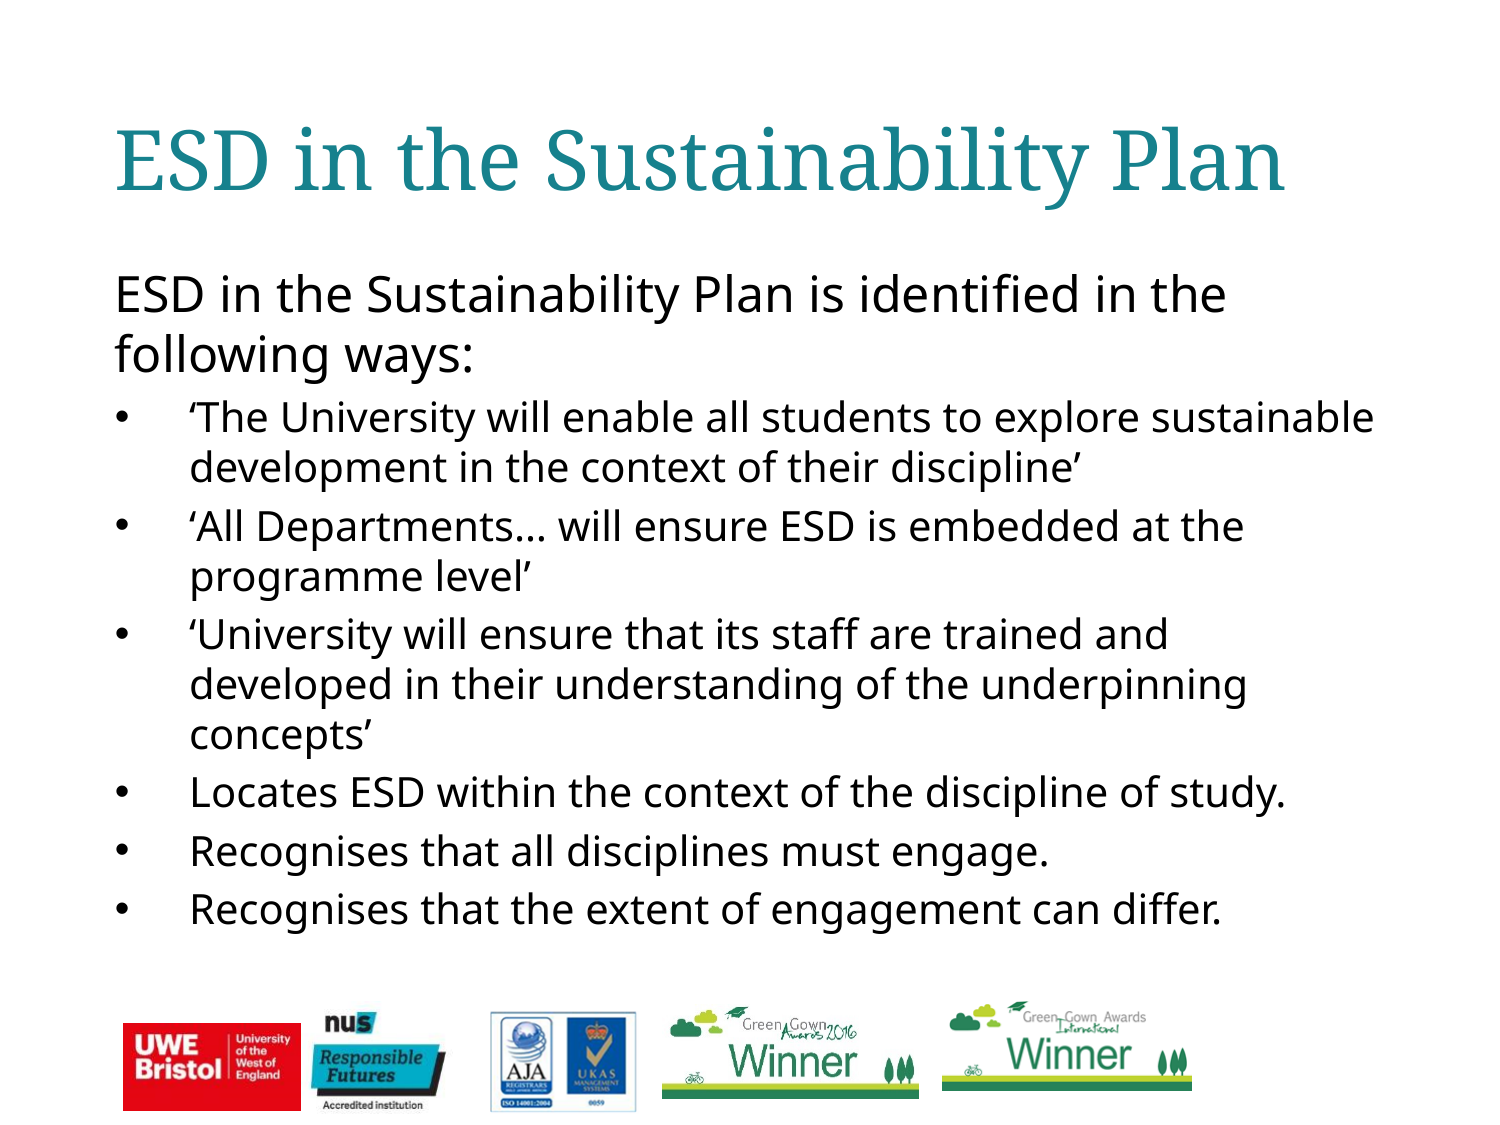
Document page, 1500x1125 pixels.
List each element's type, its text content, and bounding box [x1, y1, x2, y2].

picture [489, 1011, 639, 1114]
picture [662, 1004, 919, 1099]
title ESD in the Sustainability Plan [99, 99, 1365, 255]
picture [123, 1001, 459, 1125]
list ESD in the Sustainability Plan is identified in the following ways: ‘The University will enable all students to explore sustainable development in the context of their discipline’ ‘All Departments… will ensure ESD is embedded at the programme level’ ‘University will ensure that its staff are trained and developed in their understanding of the underpinning concepts’ Locates ESD within the context of the discipline of study. Recognises that all disciplines must engage. Recognises that the extent of engagement can differ. [99, 255, 1400, 991]
picture [942, 999, 1192, 1091]
